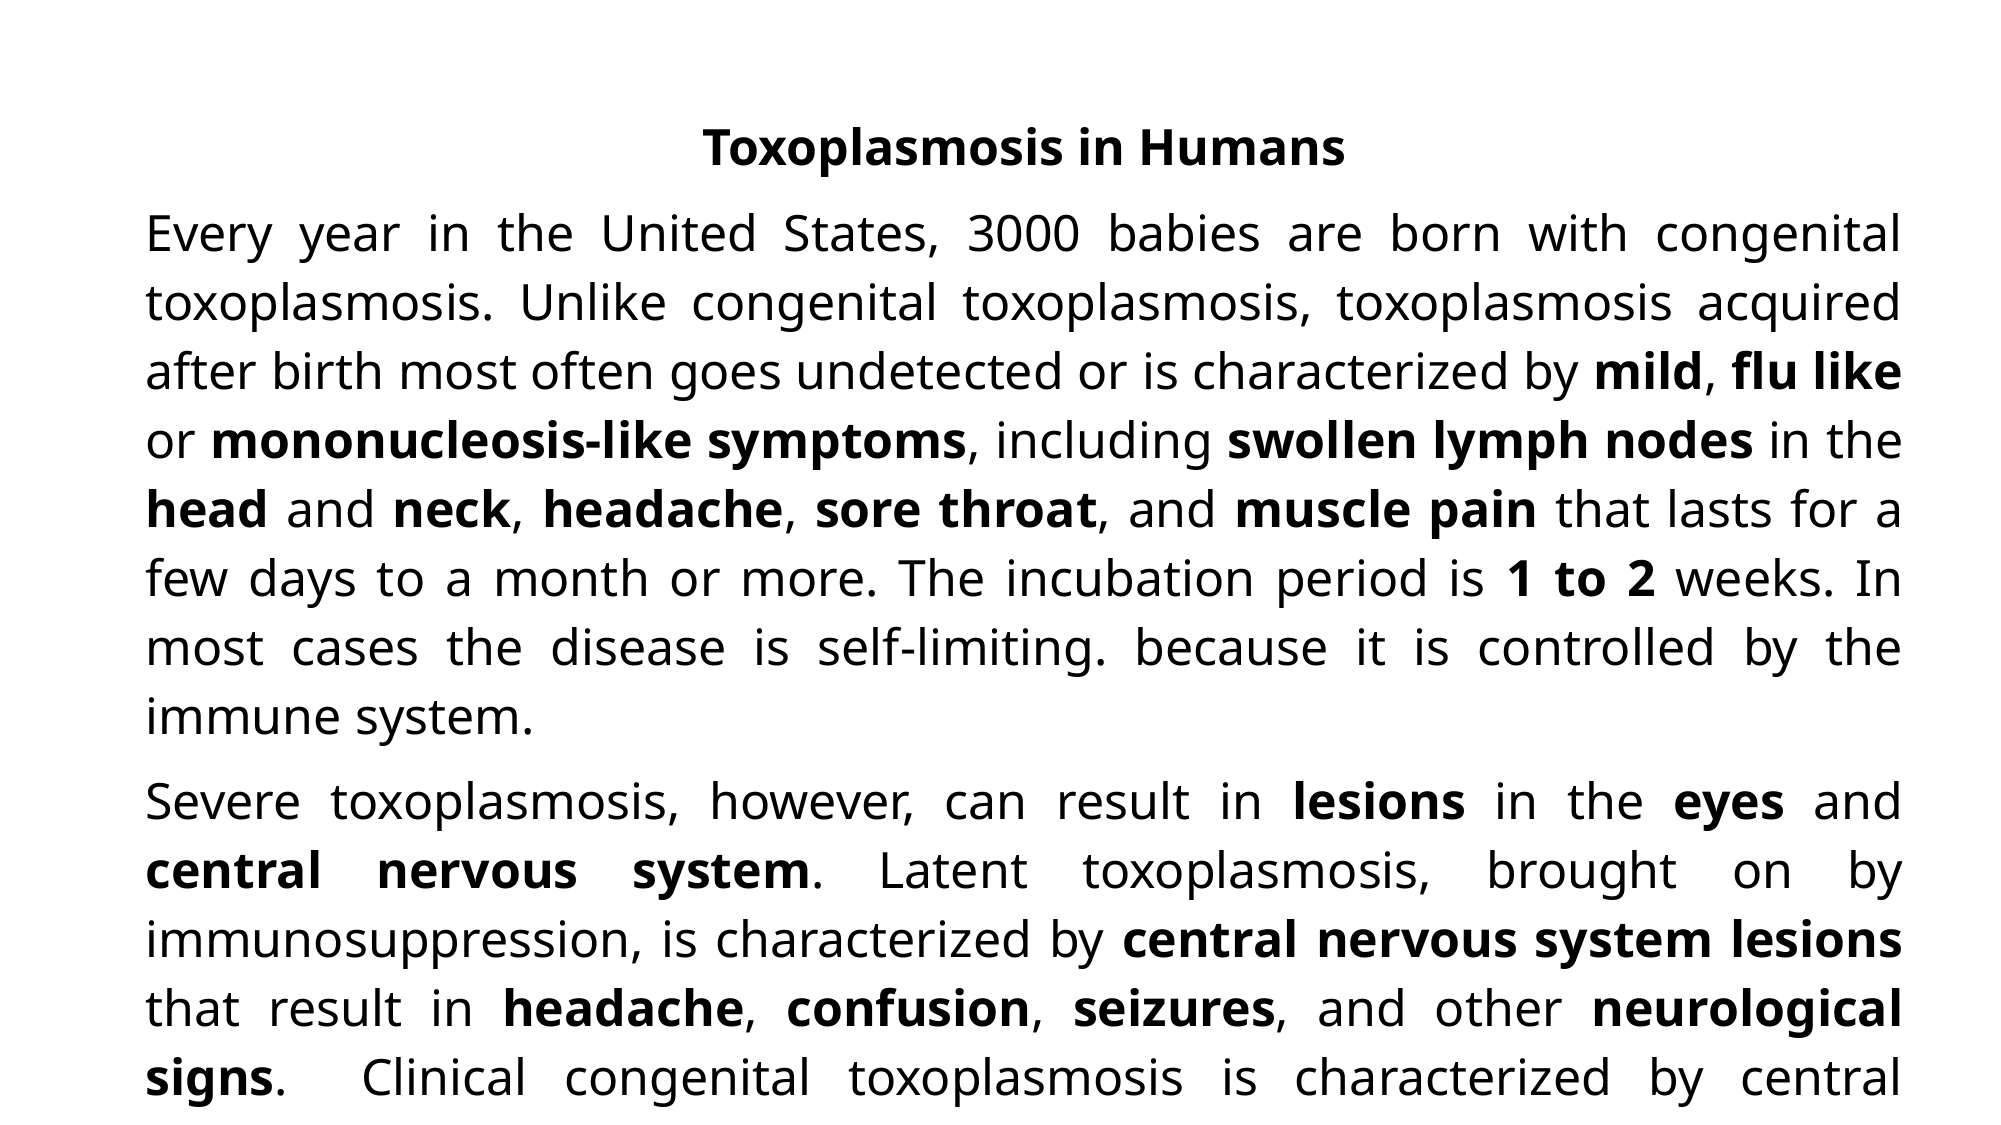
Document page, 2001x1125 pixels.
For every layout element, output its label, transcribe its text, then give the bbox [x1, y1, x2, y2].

text_box Toxoplasmosis in Humans Every year in the United States, 3000 babies are born with congenital toxoplasmosis. Unlike congenital toxoplasmosis, toxoplasmosis acquired after birth most often goes undetected or is characterized by mild, flu like or mononucleosis-like symptoms, including swollen lymph nodes in the head and neck, headache, sore throat, and muscle pain that lasts for a few days to a month or more. The incubation period is 1 to 2 weeks. In most cases the disease is self-limiting. because it is controlled by the immune system. Severe toxoplasmosis, however, can result in lesions in the eyes and central nervous system. Latent toxoplasmosis, brought on by immunosuppression, is characterized by central nervous system lesions that result in headache, confusion, seizures, and other neurological signs. Clinical congenital toxoplasmosis is characterized by central nervous system and ocular disorders. These disorders include mental retardation, hydrocephalus, convulsions, deafness, blindness, or cerebral palsy. Ocular toxoplasmosis is another consequence of congenital toxoplasmosis. It develops as chorioretinitis during a person’s 20s and 30s. [121, 99, 1919, 1125]
